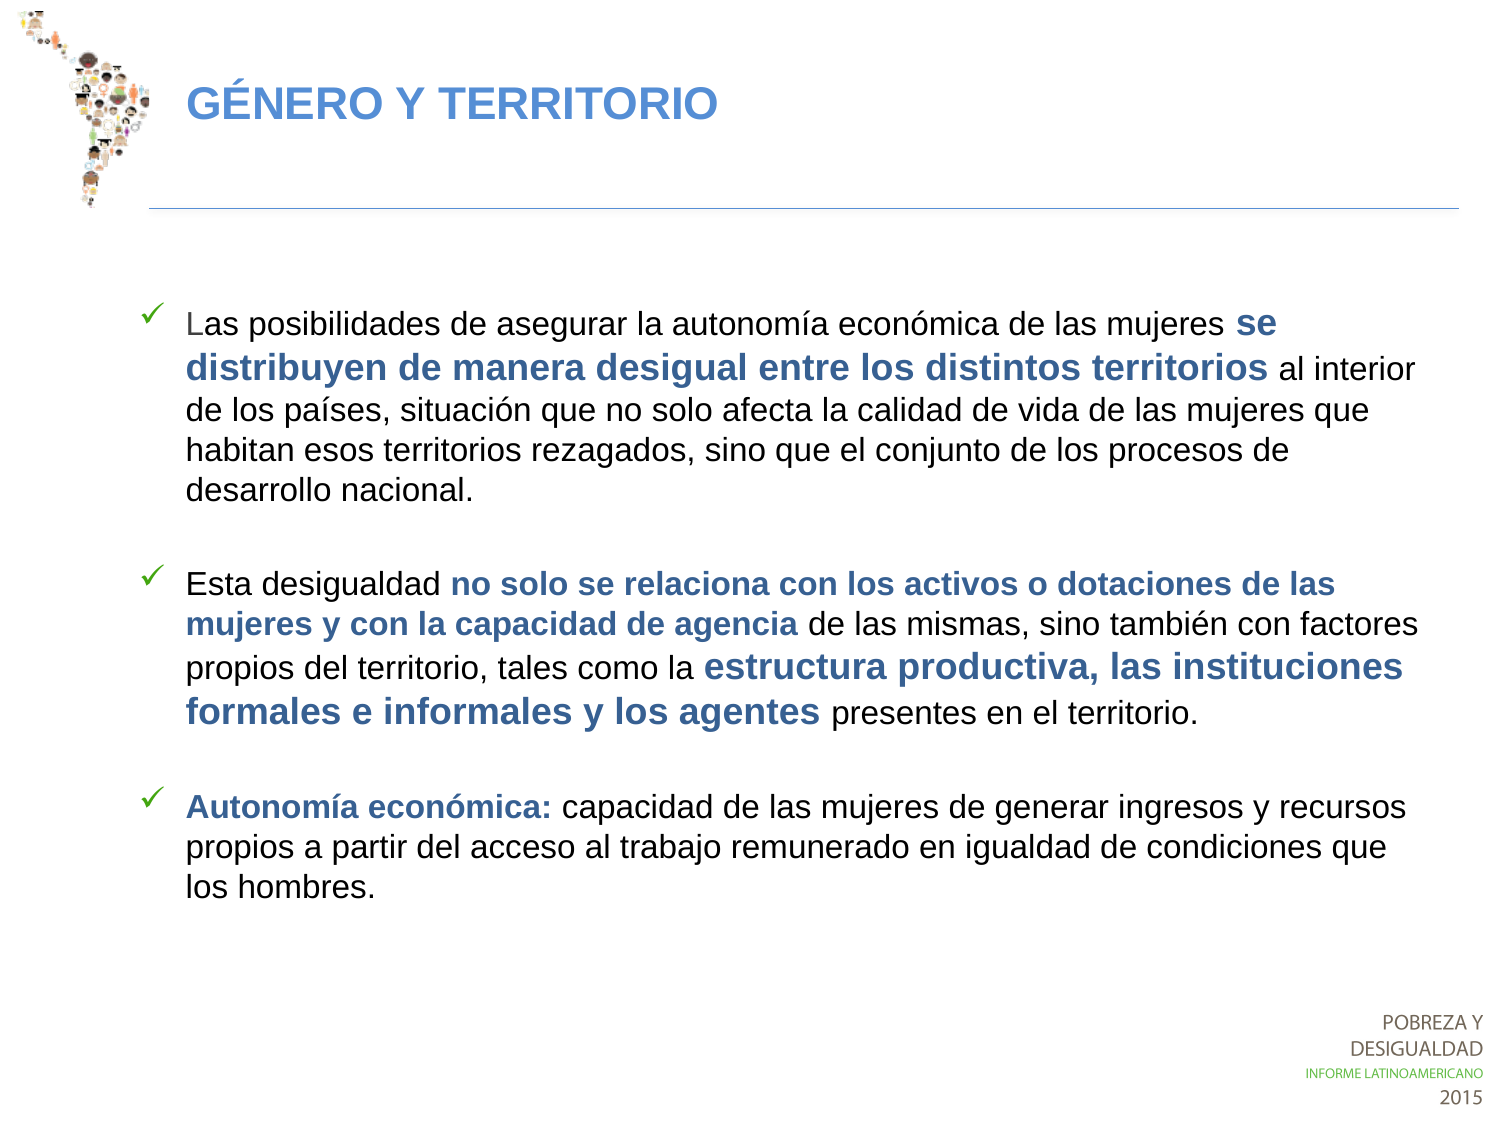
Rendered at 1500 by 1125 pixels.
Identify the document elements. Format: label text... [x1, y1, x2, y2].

picture [1305, 1011, 1483, 1110]
text_box Las posibilidades de asegurar la autonomía económica de las mujeres se distribuyen de manera desigual entre los distintos territorios al interior de los países, situación que no solo afecta la calidad de vida de las mujeres que habitan esos territorios rezagados, sino que el conjunto de los procesos de desarrollo nacional. Esta desigualdad no solo se relaciona con los activos o dotaciones de las mujeres y con la capacidad de agencia de las mismas, sino también con factores propios del territorio, tales como la estructura productiva, las instituciones formales e informales y los agentes presentes en el territorio. Autonomía económica: capacidad de las mujeres de generar ingresos y recursos propios a partir del acceso al trabajo remunerado en igualdad de condiciones que los hombres. [123, 290, 1435, 960]
text_box GÉNERO Y TERRITORIO [171, 66, 1400, 137]
